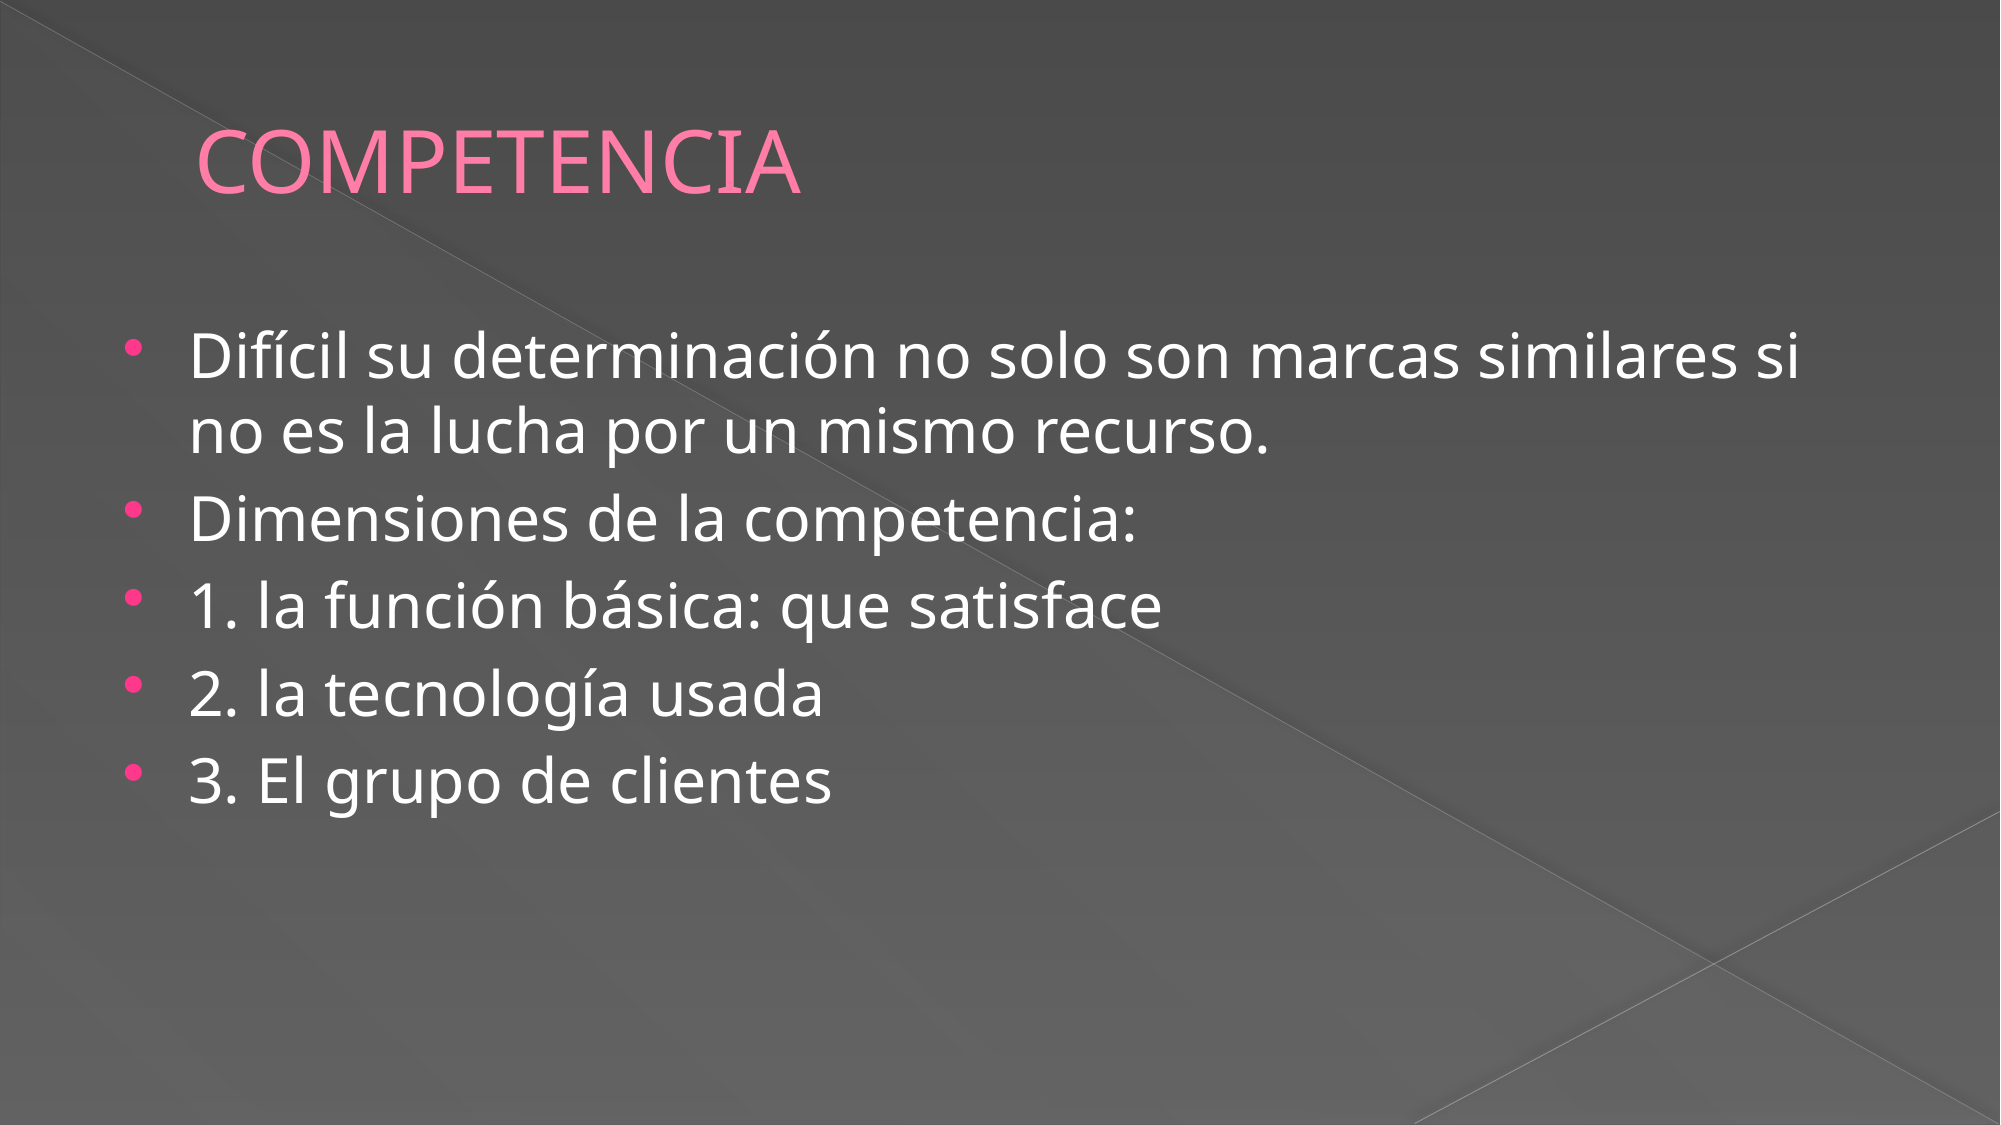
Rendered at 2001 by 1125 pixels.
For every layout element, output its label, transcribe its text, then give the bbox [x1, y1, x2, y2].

list Difícil su determinación no solo son marcas similares si no es la lucha por un mismo recurso. Dimensiones de la competencia: 1. la función básica: que satisface 2. la tecnología usada 3. El grupo de clientes [99, 308, 1900, 1059]
title COMPETENCIA [99, 43, 1900, 274]
